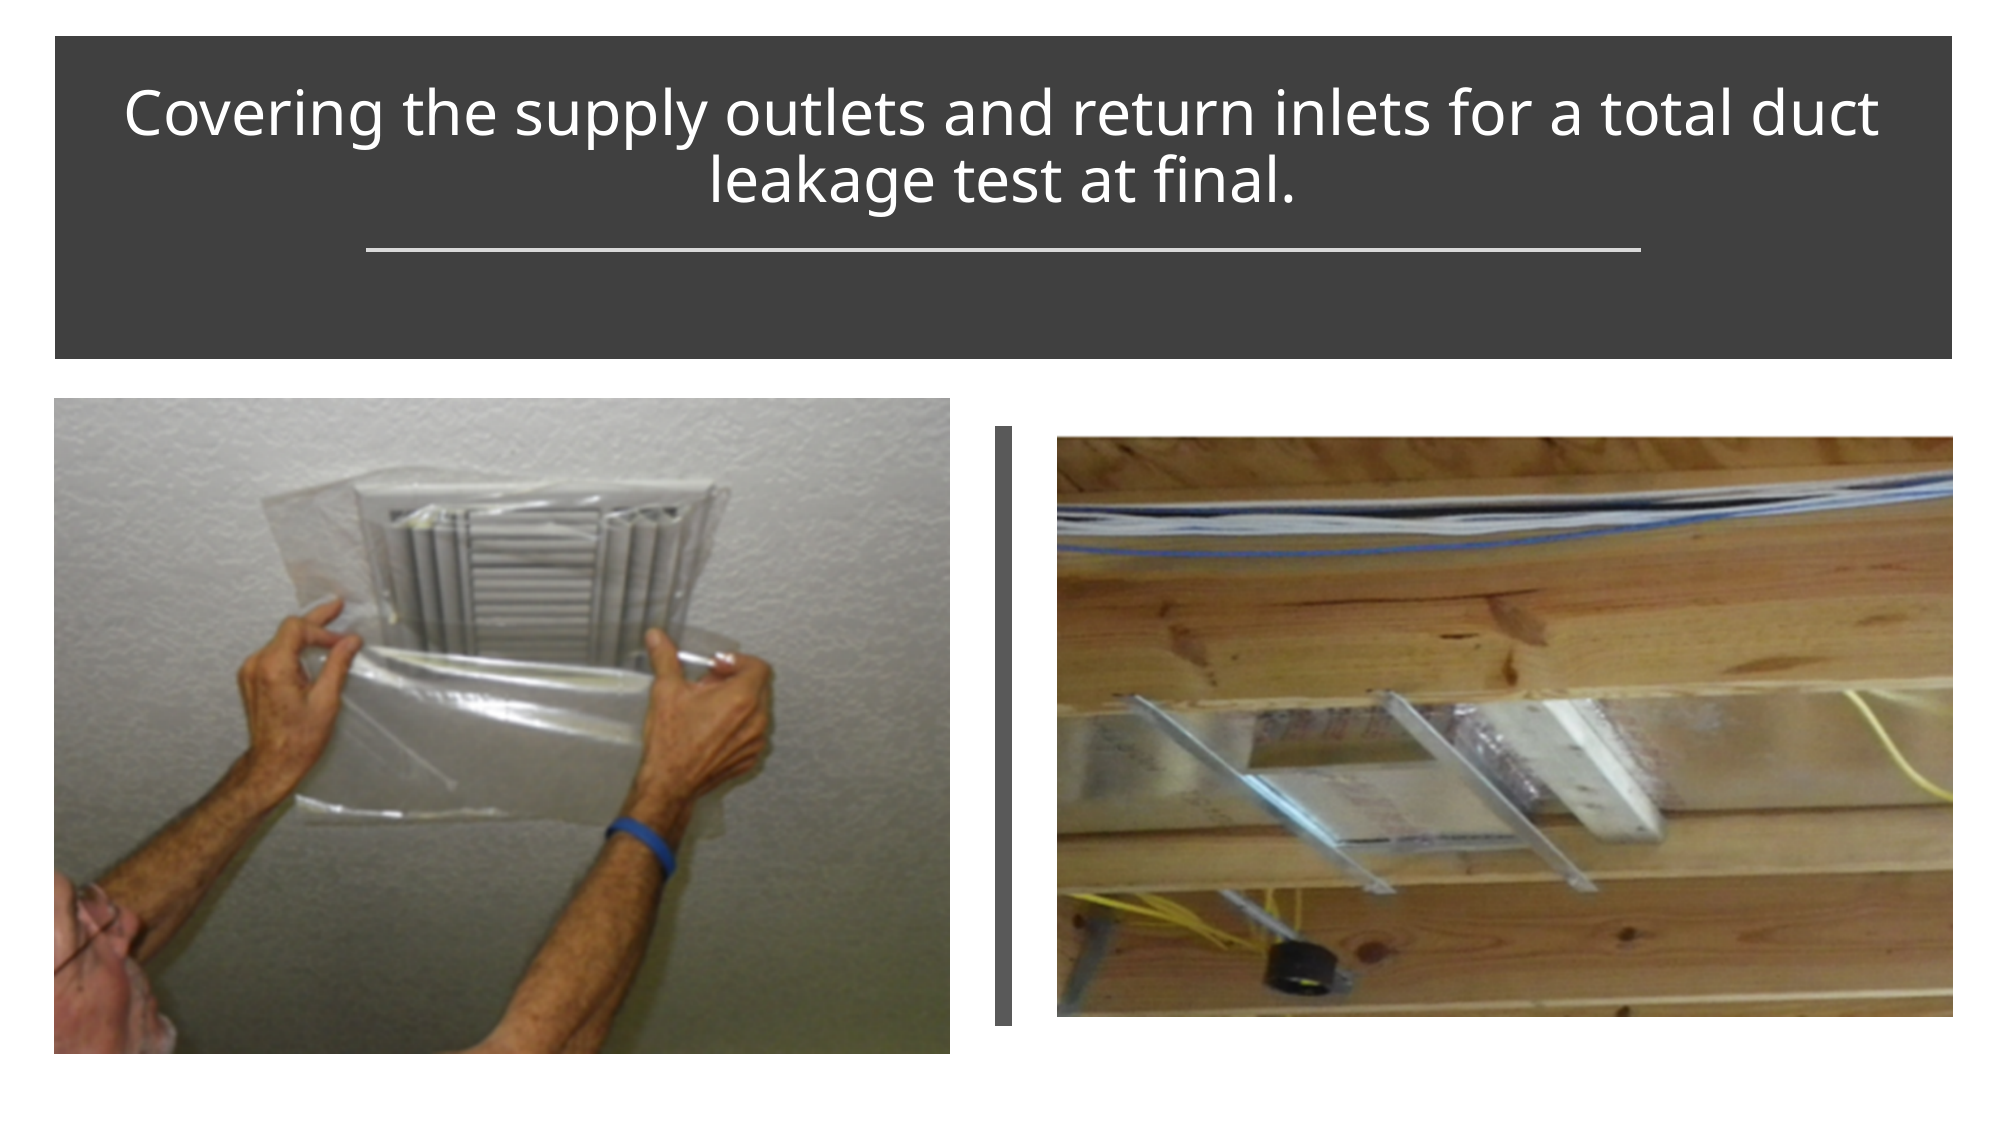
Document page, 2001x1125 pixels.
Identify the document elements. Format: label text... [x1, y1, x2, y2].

text_box Covering the supply outlets and return inlets for a total duct leakage test at final. [89, 71, 1917, 224]
picture [54, 398, 950, 1054]
text_box [64, 45, 1942, 350]
picture [1057, 435, 1953, 1017]
